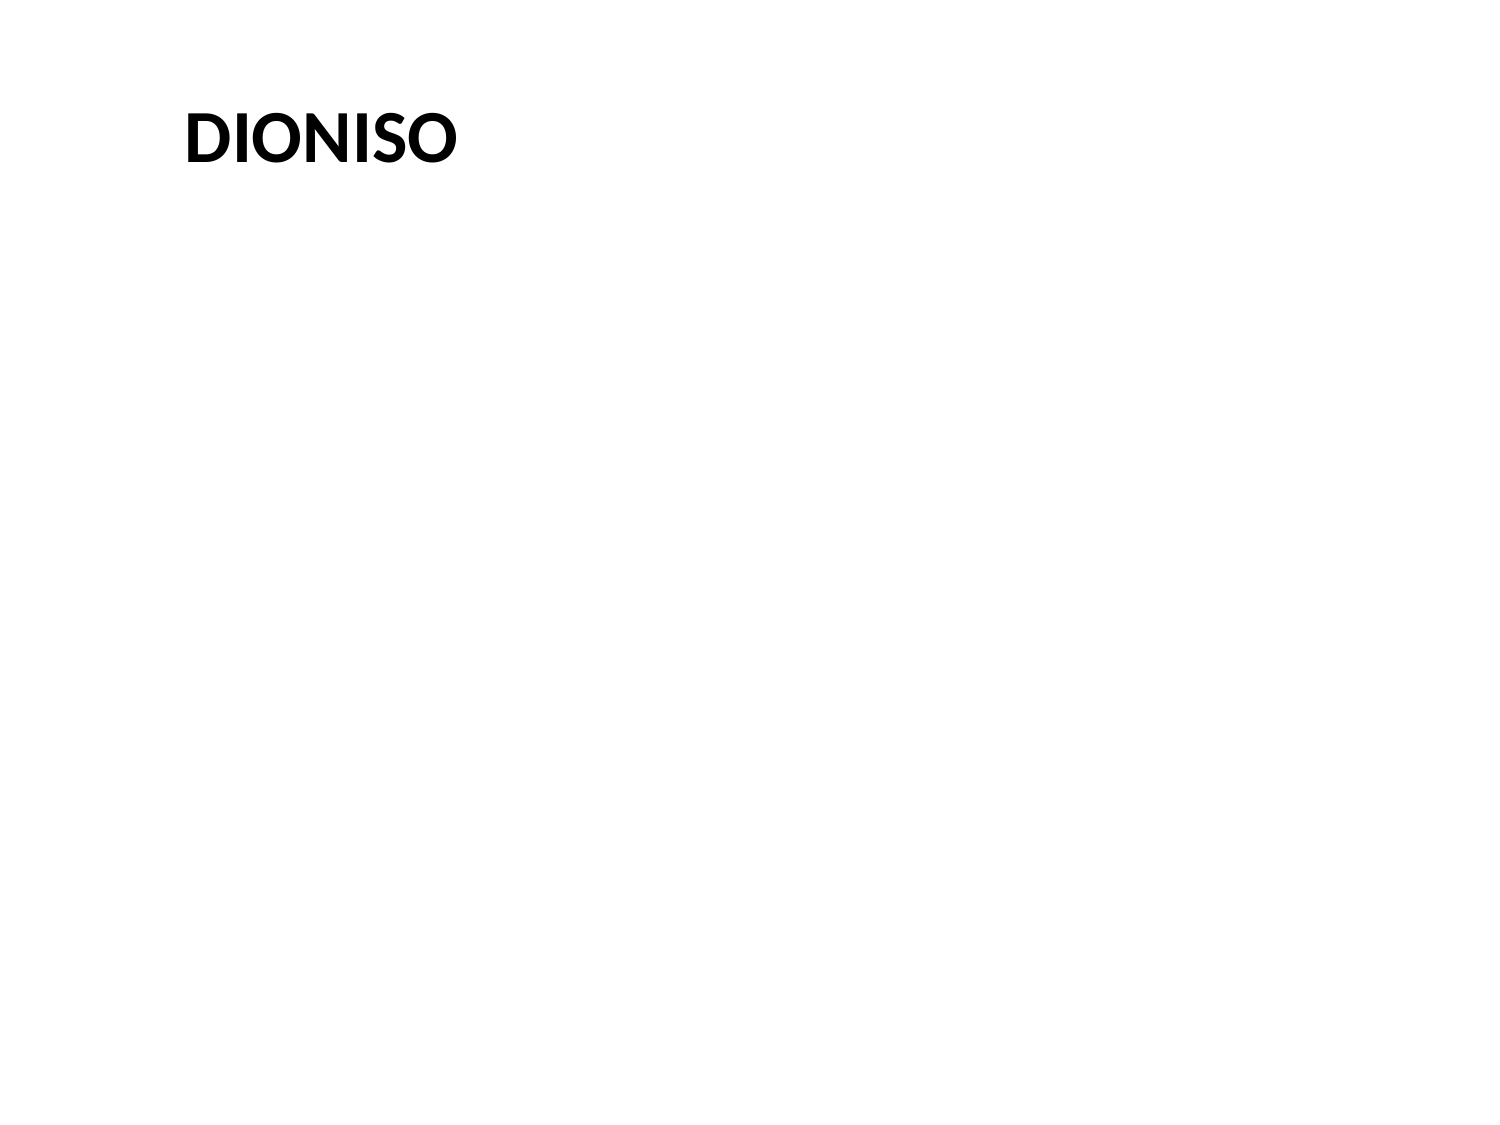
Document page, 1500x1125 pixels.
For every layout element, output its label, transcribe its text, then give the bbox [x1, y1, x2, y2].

title DIONISO [75, 44, 569, 236]
